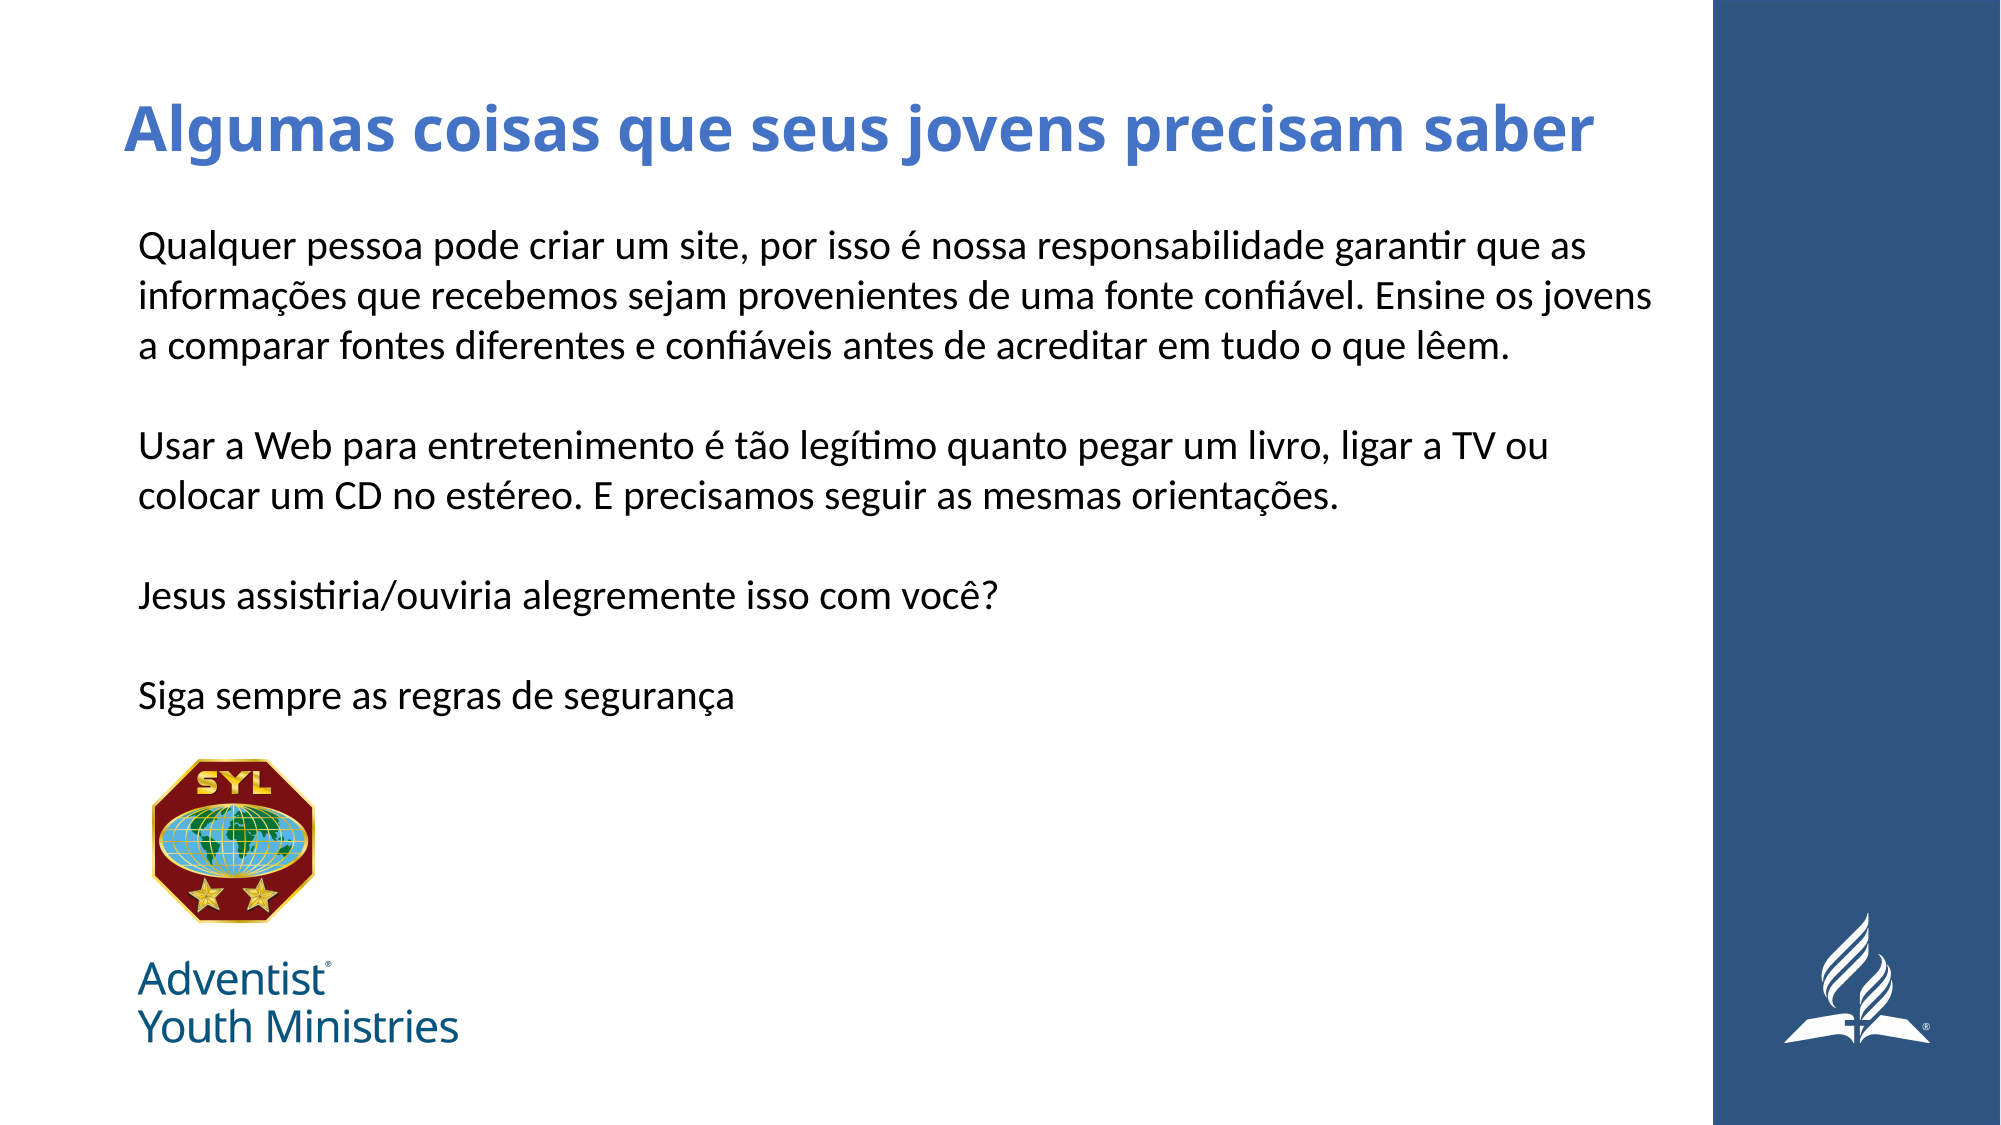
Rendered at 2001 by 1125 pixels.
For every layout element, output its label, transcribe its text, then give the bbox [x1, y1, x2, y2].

title Algumas coisas que seus jovens precisam saber [109, 59, 1708, 278]
text_box Qualquer pessoa pode criar um site, por isso é nossa responsabilidade garantir que as informações que recebemos sejam provenientes de uma fonte confiável. Ensine os jovens a comparar fontes diferentes e confiáveis ​​antes de acreditar em tudo o que lêem. Usar a Web para entretenimento é tão legítimo quanto pegar um livro, ligar a TV ou colocar um CD no estéreo. E precisamos seguir as mesmas orientações. Jesus assistiria/ouviria alegremente isso com você? Siga sempre as regras de segurança [123, 210, 1694, 726]
picture [109, 730, 489, 1064]
picture [1771, 892, 1943, 1064]
